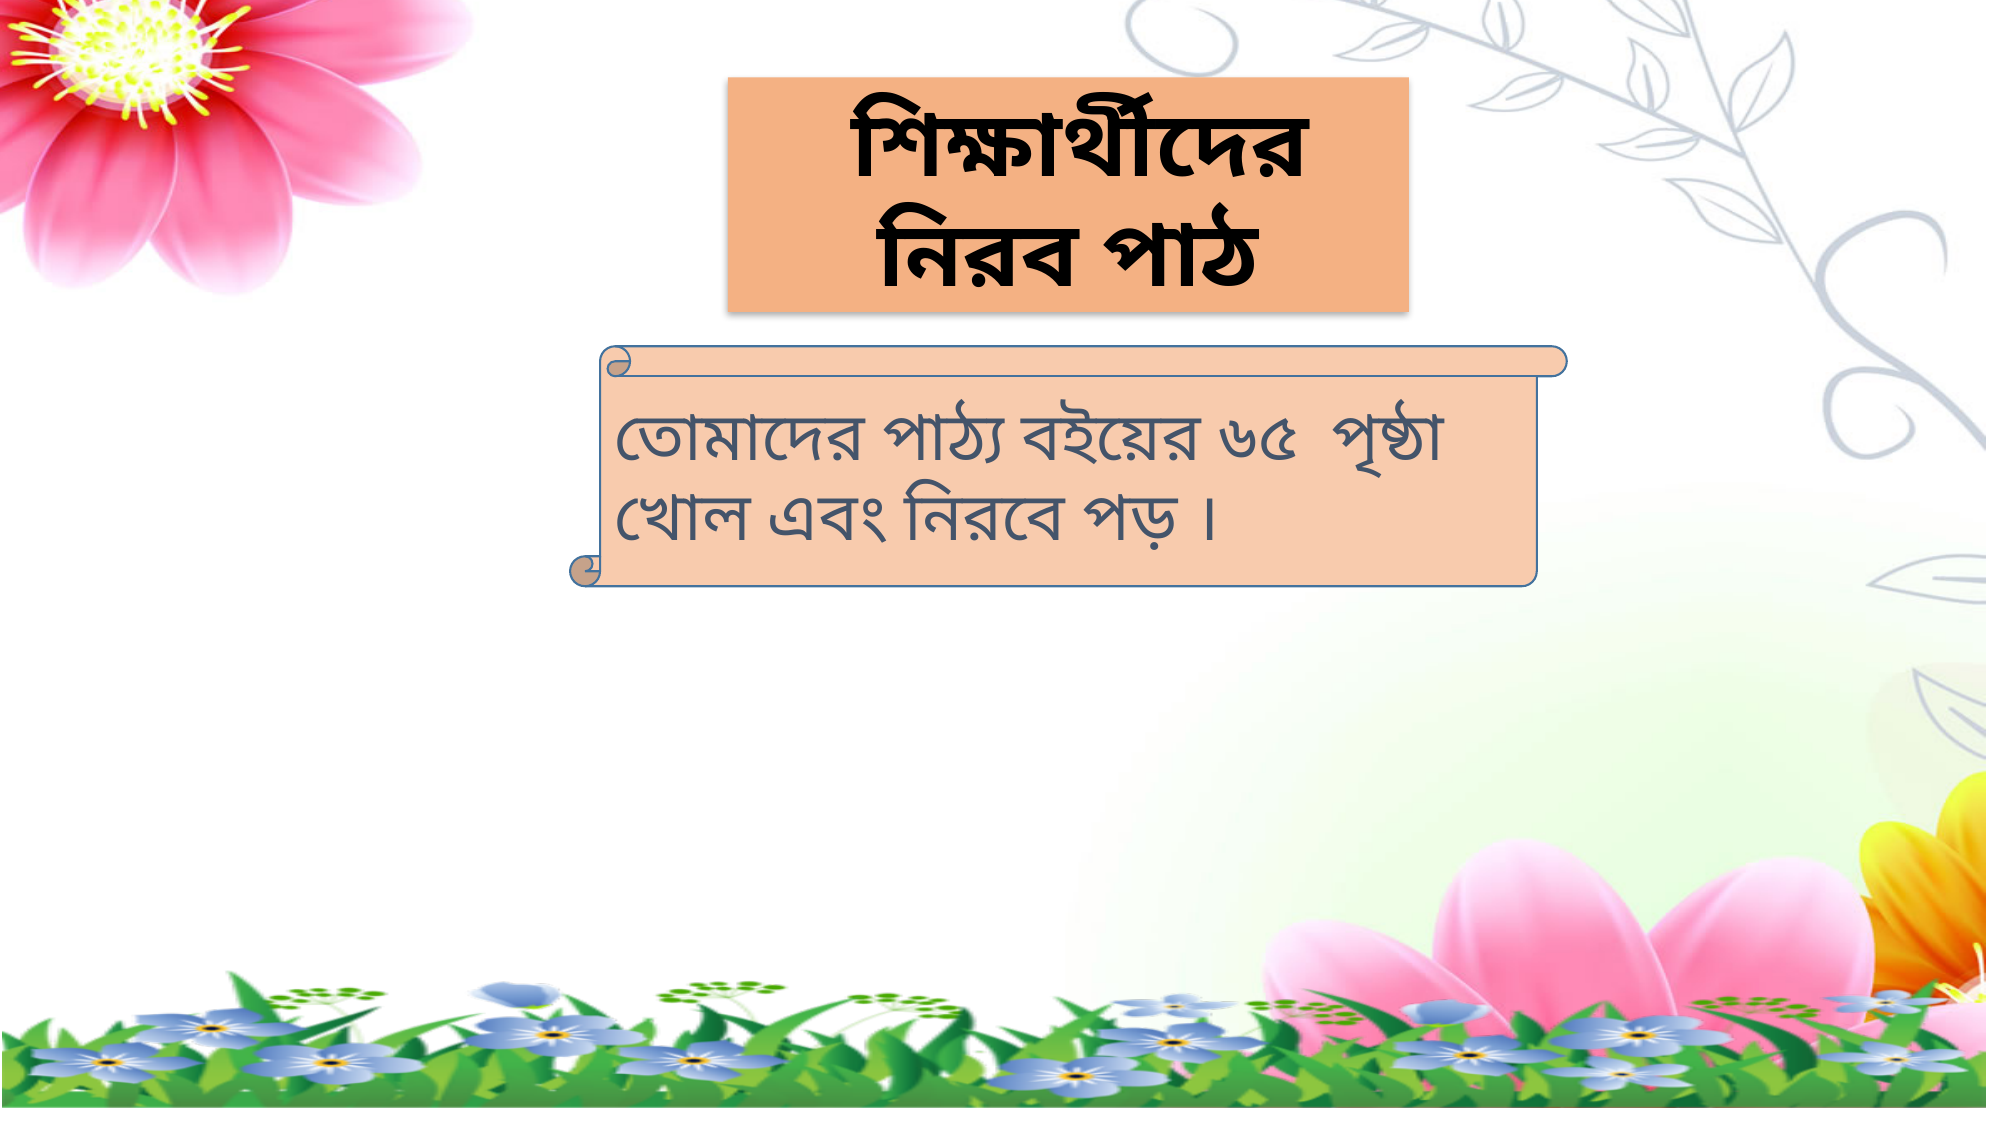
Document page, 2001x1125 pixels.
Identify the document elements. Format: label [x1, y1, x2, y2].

text_box [0, 0, 1986, 1108]
